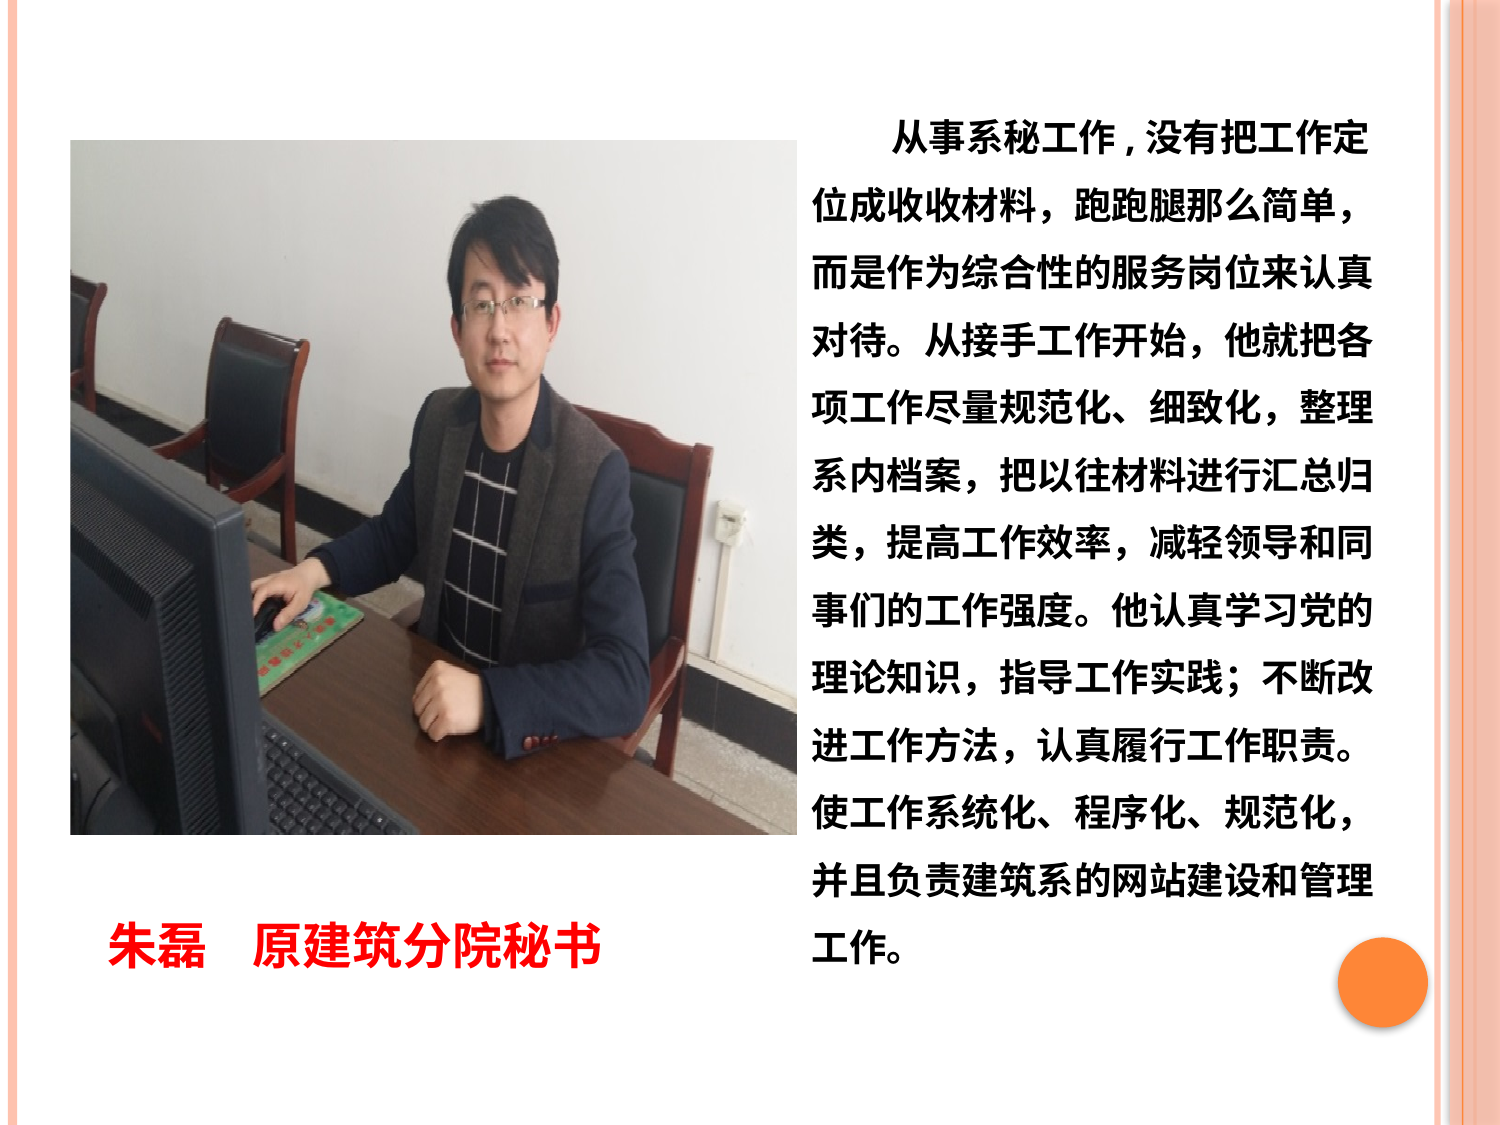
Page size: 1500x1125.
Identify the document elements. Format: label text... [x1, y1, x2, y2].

list 从事系秘工作,没有把工作定位成收收材料，跑跑腿那么简单，而是作为综合性的服务岗位来认真对待。从接手工作开始，他就把各项工作尽量规范化、细致化，整理系内档案，把以往材料进行汇总归类，提高工作效率，减轻领导和同事们的工作强度。他认真学习党的理论知识，指导工作实践；不断改进工作方法，认真履行工作职责。使工作系统化、程序化、规范化，并且负责建筑系的网站建设和管理工作。 [796, 84, 1397, 995]
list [69, 139, 798, 835]
text_box 朱磊 原建筑分院秘书 [92, 907, 698, 982]
